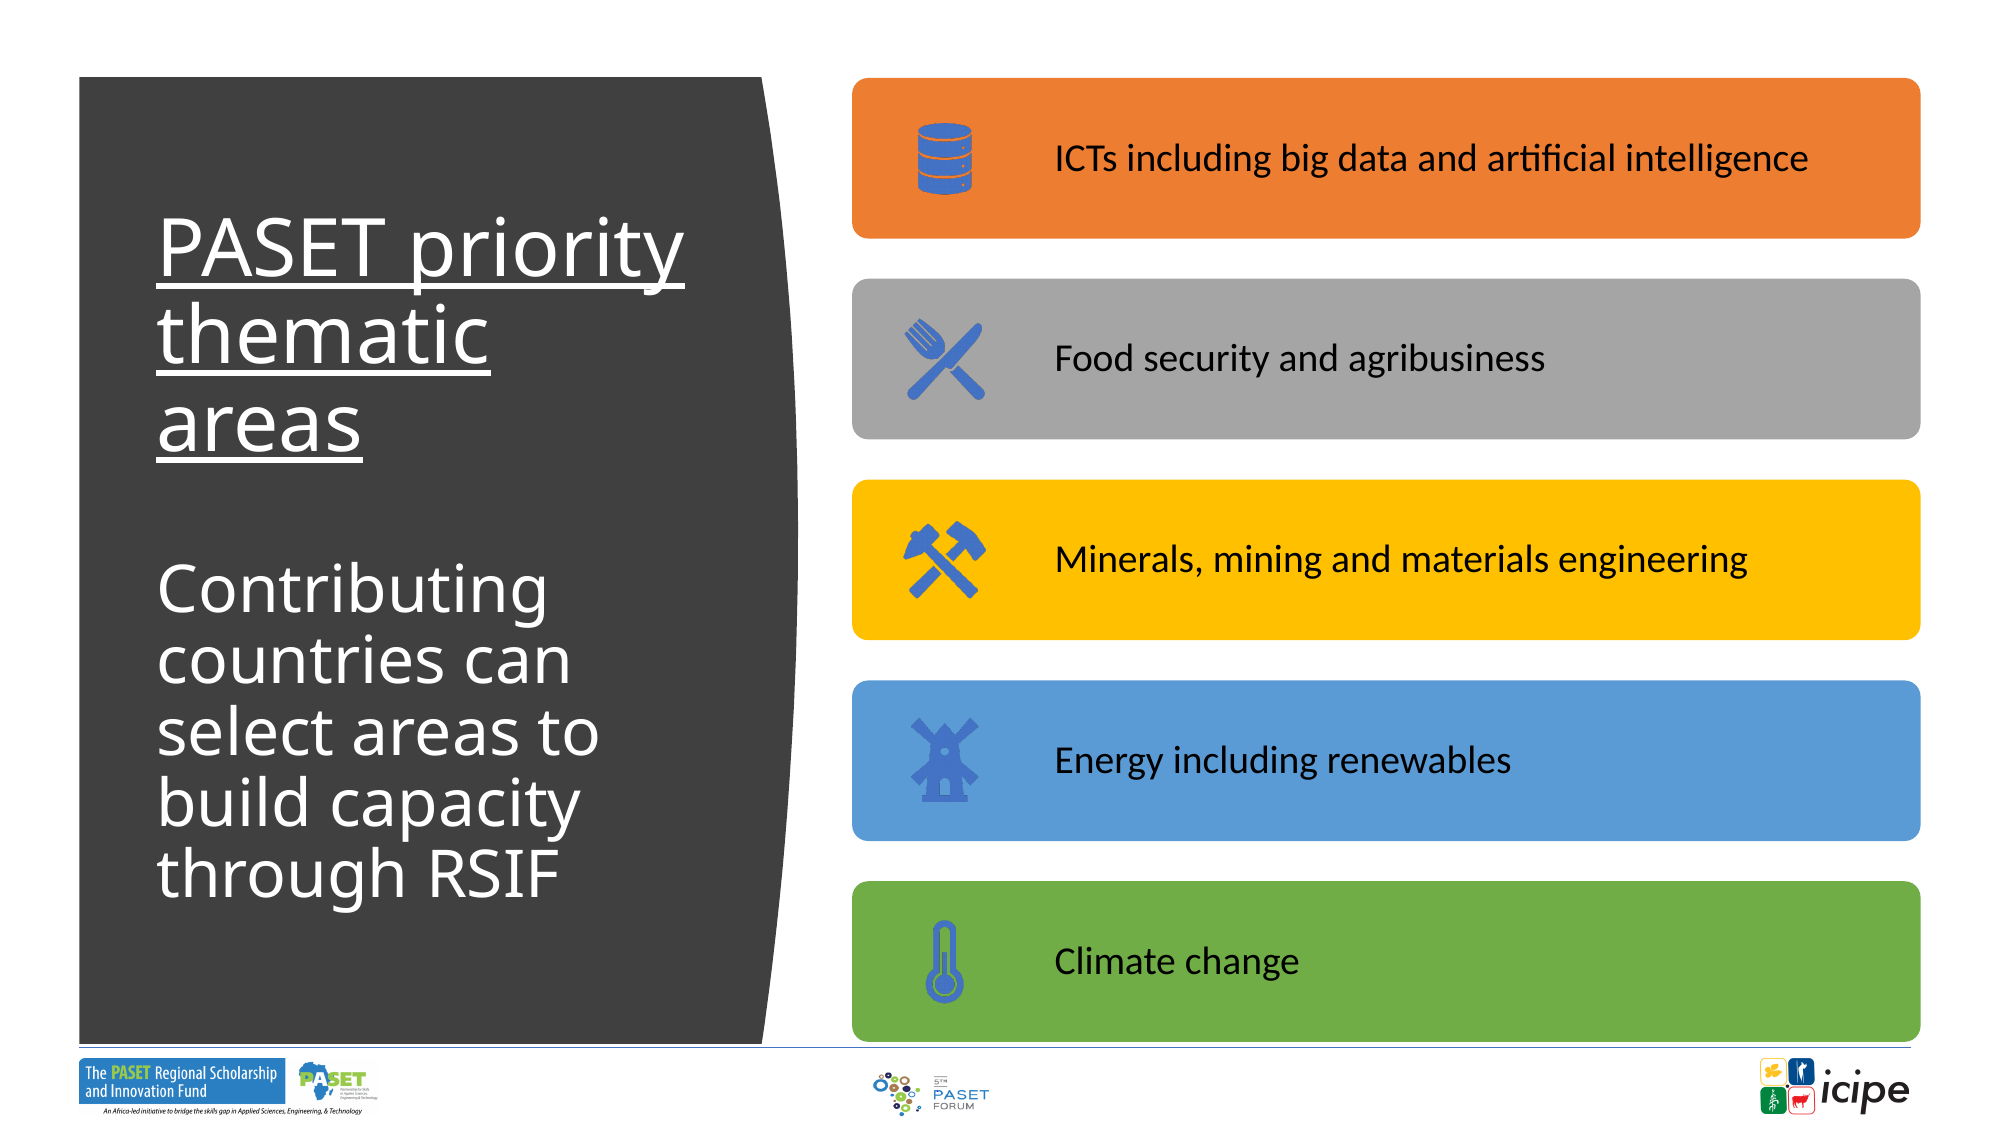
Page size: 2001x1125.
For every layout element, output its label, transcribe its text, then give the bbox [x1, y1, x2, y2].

picture [79, 1058, 378, 1115]
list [852, 77, 1921, 1043]
picture [1758, 1057, 1911, 1115]
picture [855, 1057, 1000, 1125]
title PASET priority thematic areas Contributing countries can select areas to build capacity through RSIF [141, 166, 702, 953]
text_box [78, 76, 800, 1045]
